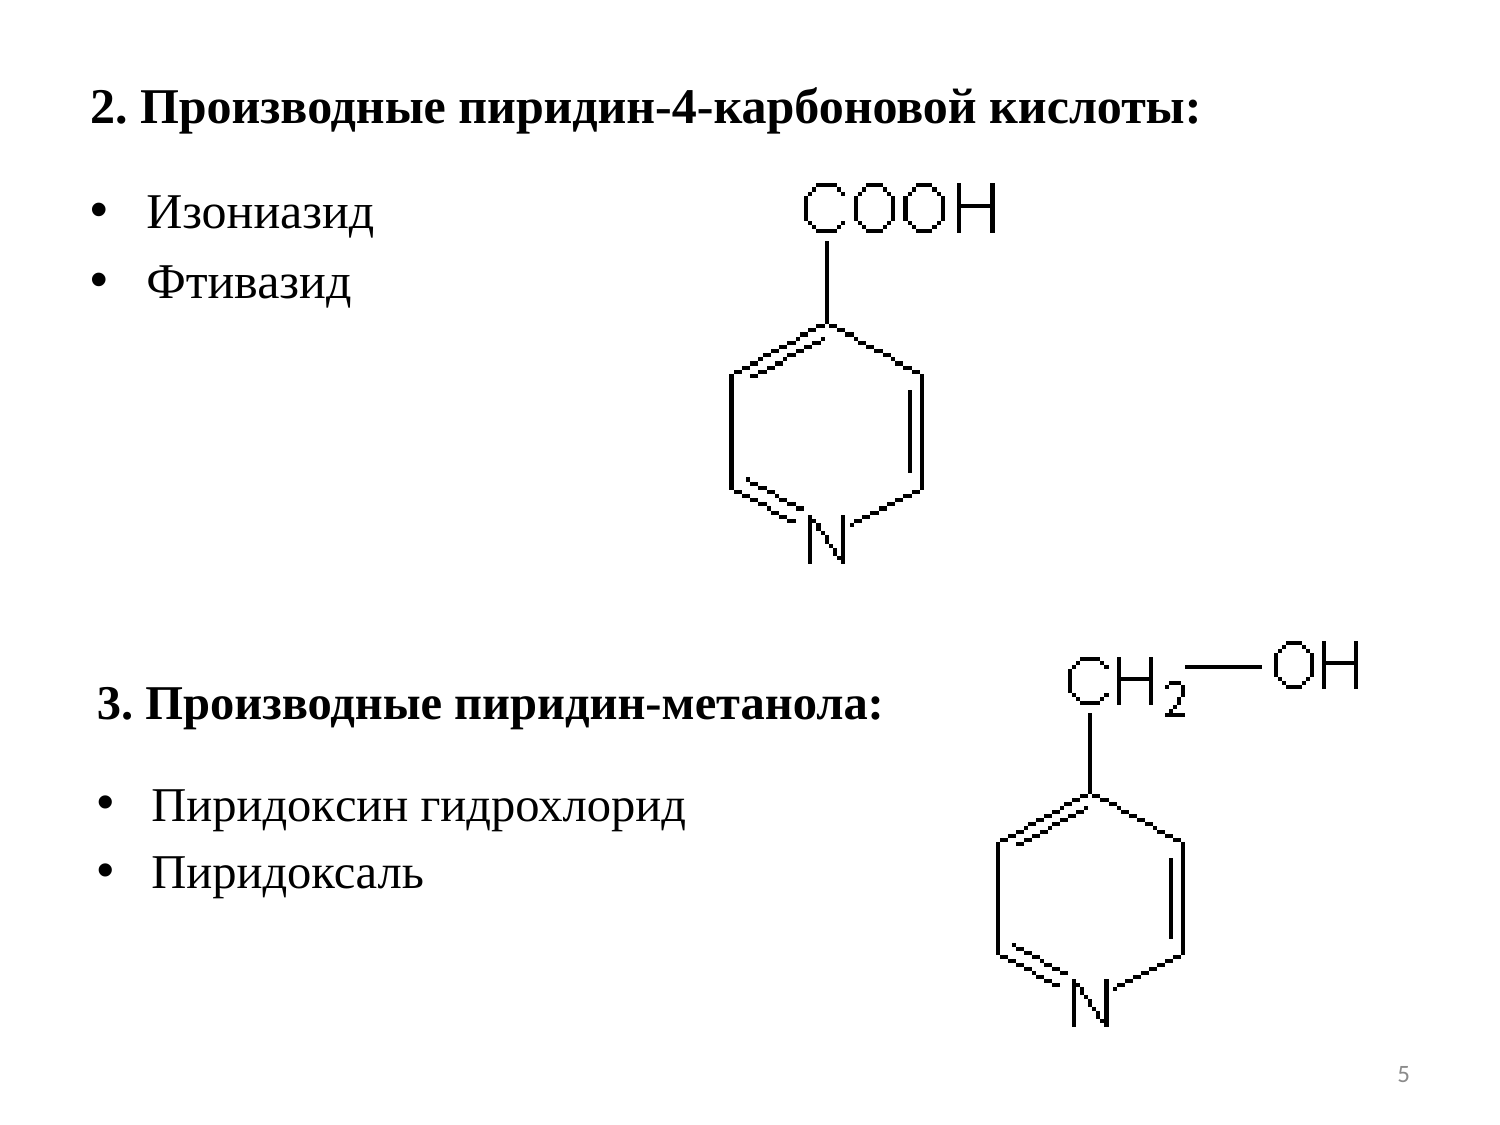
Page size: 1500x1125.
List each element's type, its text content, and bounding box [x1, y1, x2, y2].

list 2. Производные пиридин-4-карбоновой кислоты: Изониазид Фтивазид [75, 66, 1425, 1005]
picture [972, 620, 1383, 1060]
picture [705, 163, 1020, 598]
text_box 3. Производные пиридин-метанола: Пиридокcин гидрохлорид Пиридоксаль [81, 585, 1432, 907]
slide_number 5 [1074, 1042, 1425, 1103]
